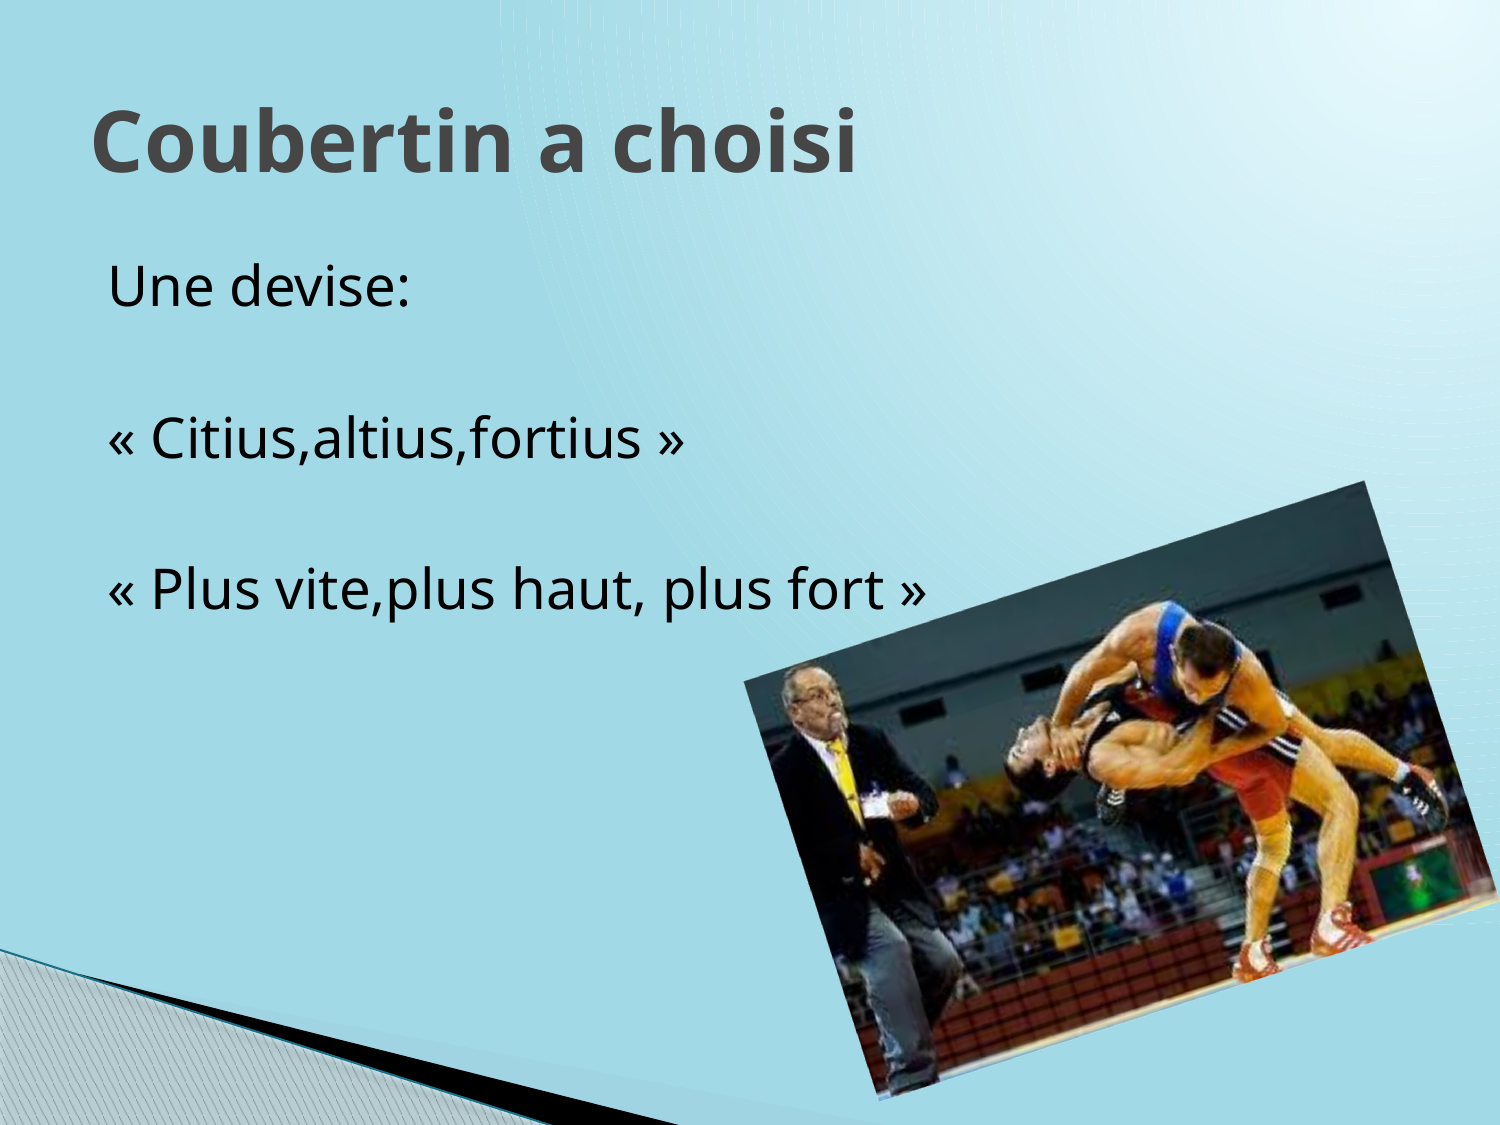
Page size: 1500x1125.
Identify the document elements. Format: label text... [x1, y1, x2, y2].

title Coubertin a choisi [75, 45, 1425, 233]
list Une devise: « Citius,altius,fortius » « Plus vite,plus haut, plus fort » [75, 243, 1425, 986]
picture [744, 481, 1499, 1101]
